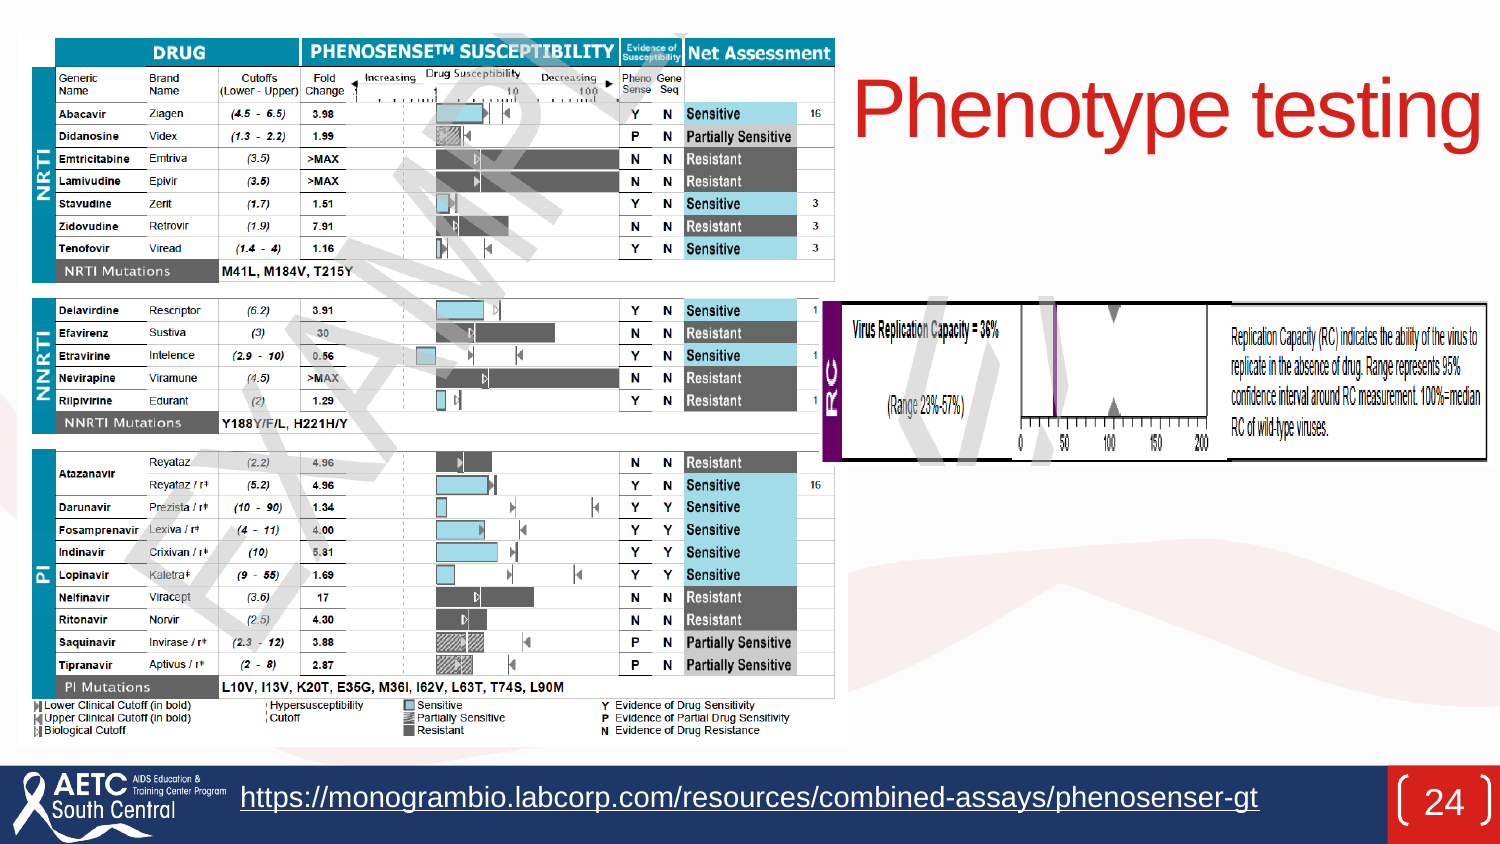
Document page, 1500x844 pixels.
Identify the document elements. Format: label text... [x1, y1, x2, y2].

picture [818, 295, 1494, 467]
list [16, 33, 849, 748]
picture [12, 770, 227, 844]
text_box https://monogrambio.labcorp.com/resources/combined-assays/phenosenser-gt [37, 771, 1463, 821]
title Phenotype testing [859, 33, 1500, 175]
slide_number 24 [1399, 774, 1492, 827]
